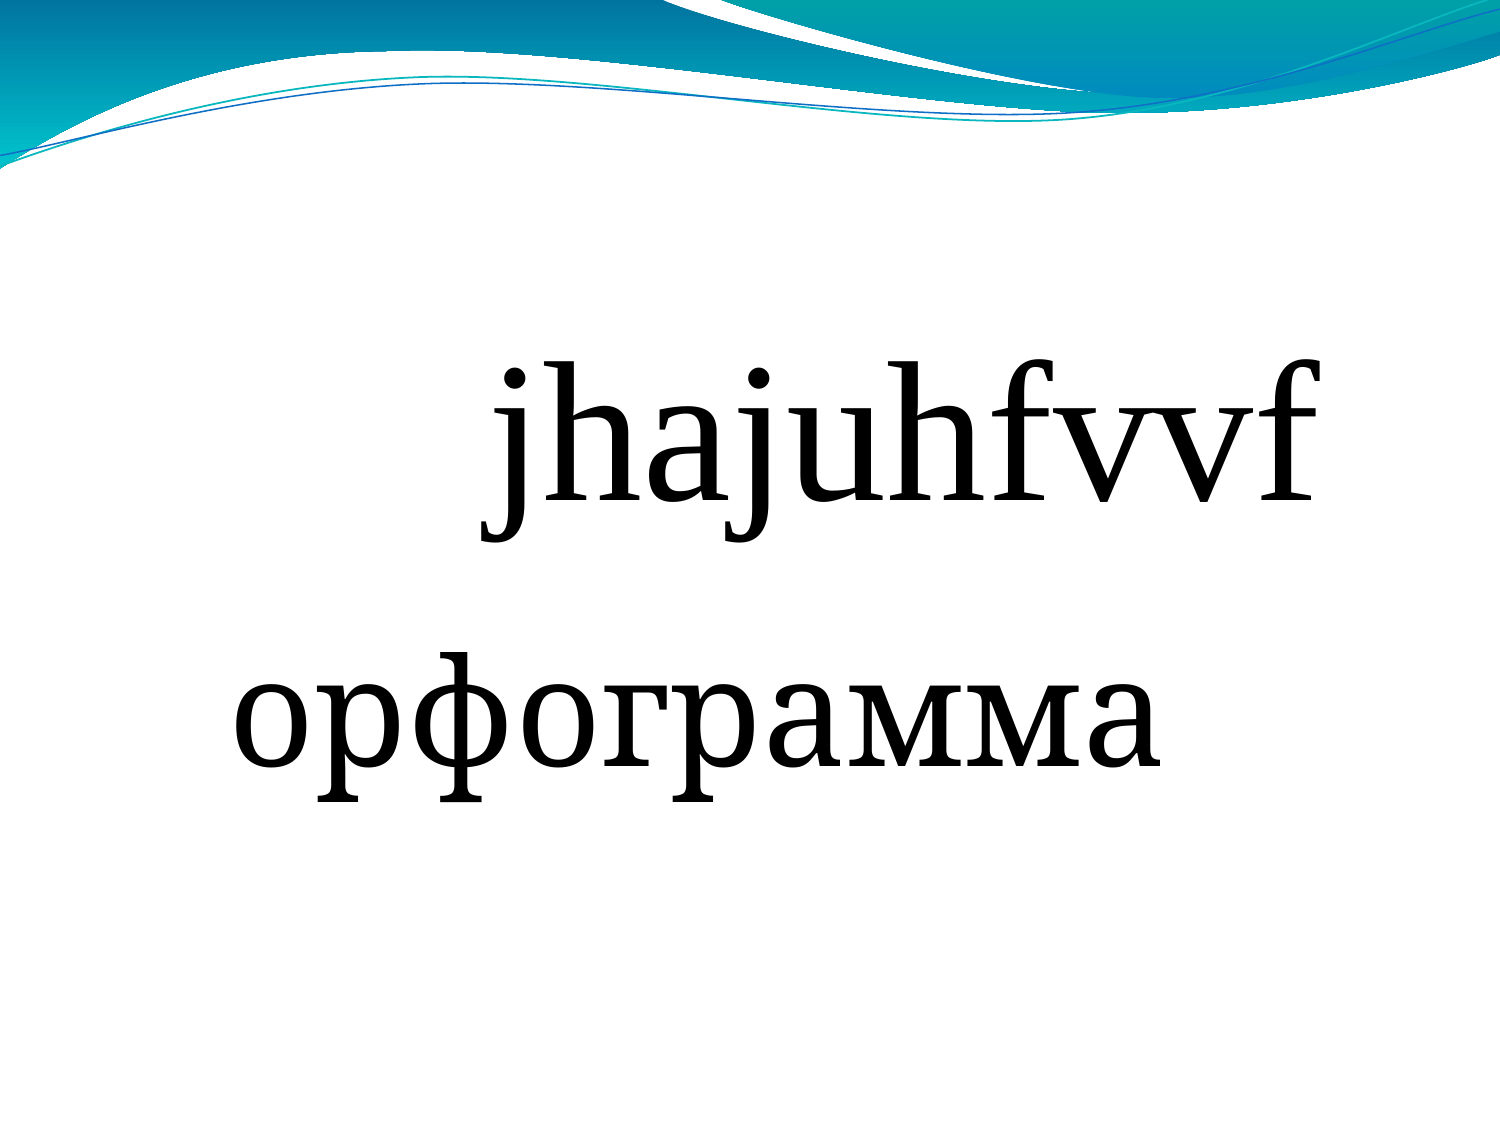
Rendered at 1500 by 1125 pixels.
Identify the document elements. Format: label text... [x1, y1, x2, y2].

text_box jhajuhfvvf [472, 292, 1336, 548]
text_box орфограмма [214, 609, 1182, 805]
